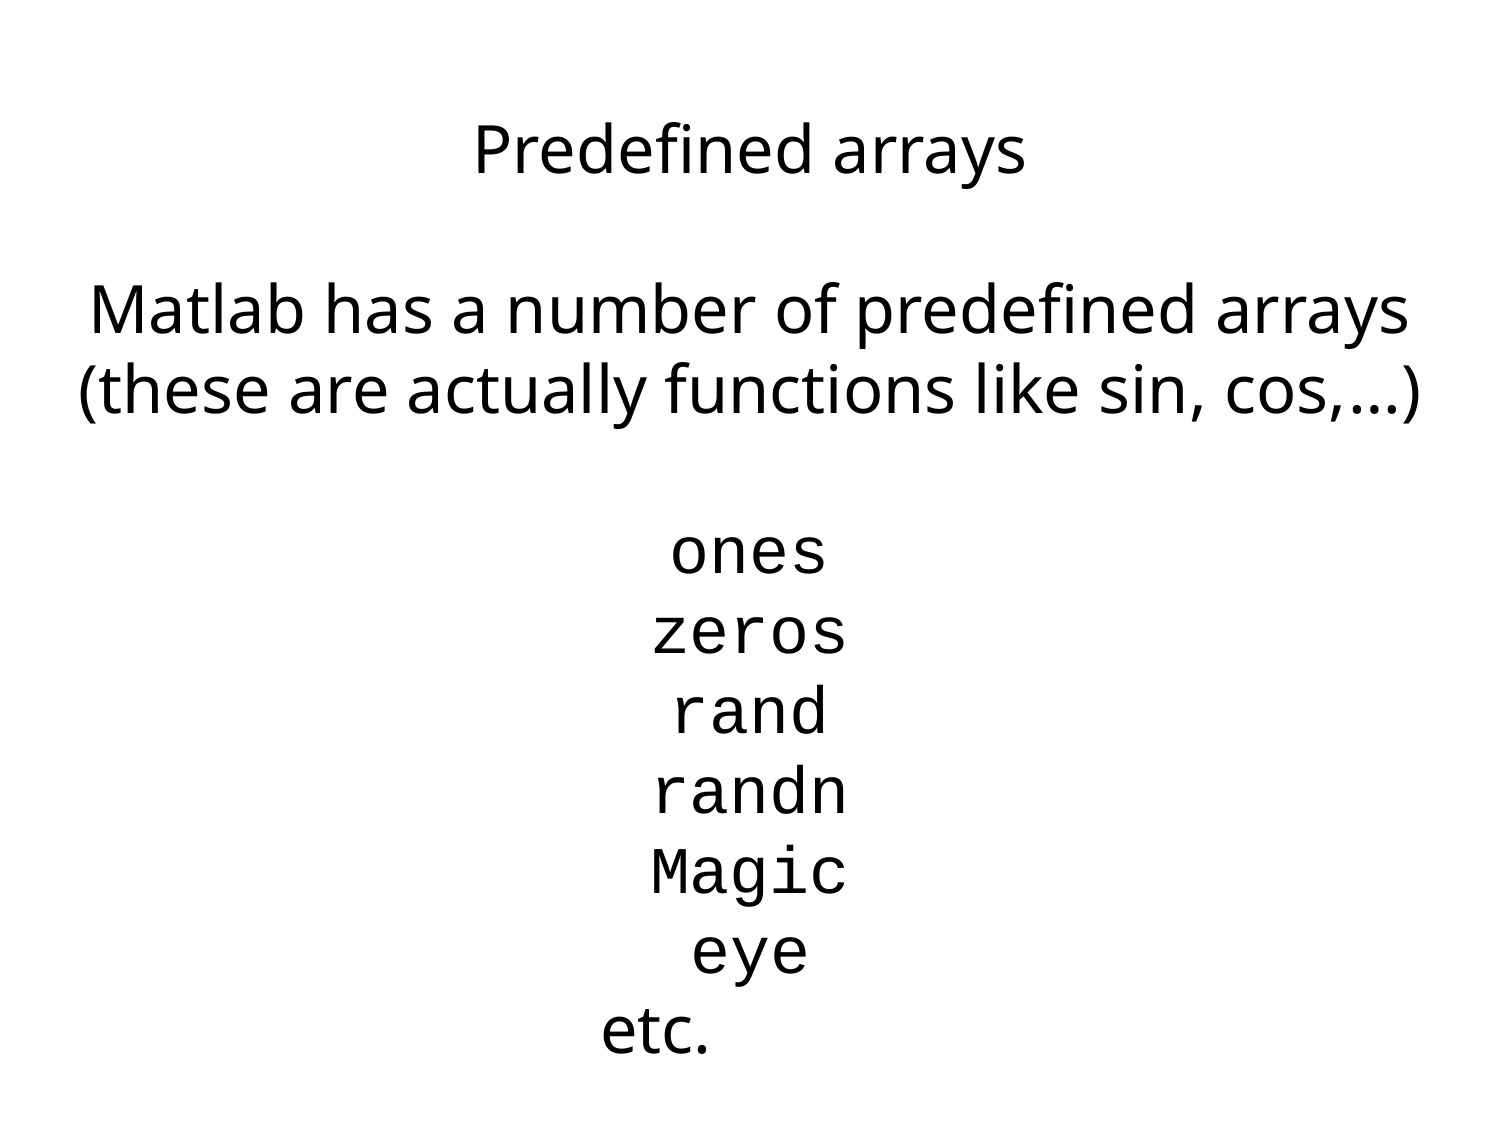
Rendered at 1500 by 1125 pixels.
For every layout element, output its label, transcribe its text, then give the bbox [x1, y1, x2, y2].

text_box Predefined arrays Matlab has a number of predefined arrays (these are actually functions like sin, cos,…) ones zeros rand randn Magic eye etc. [0, 99, 1500, 1075]
